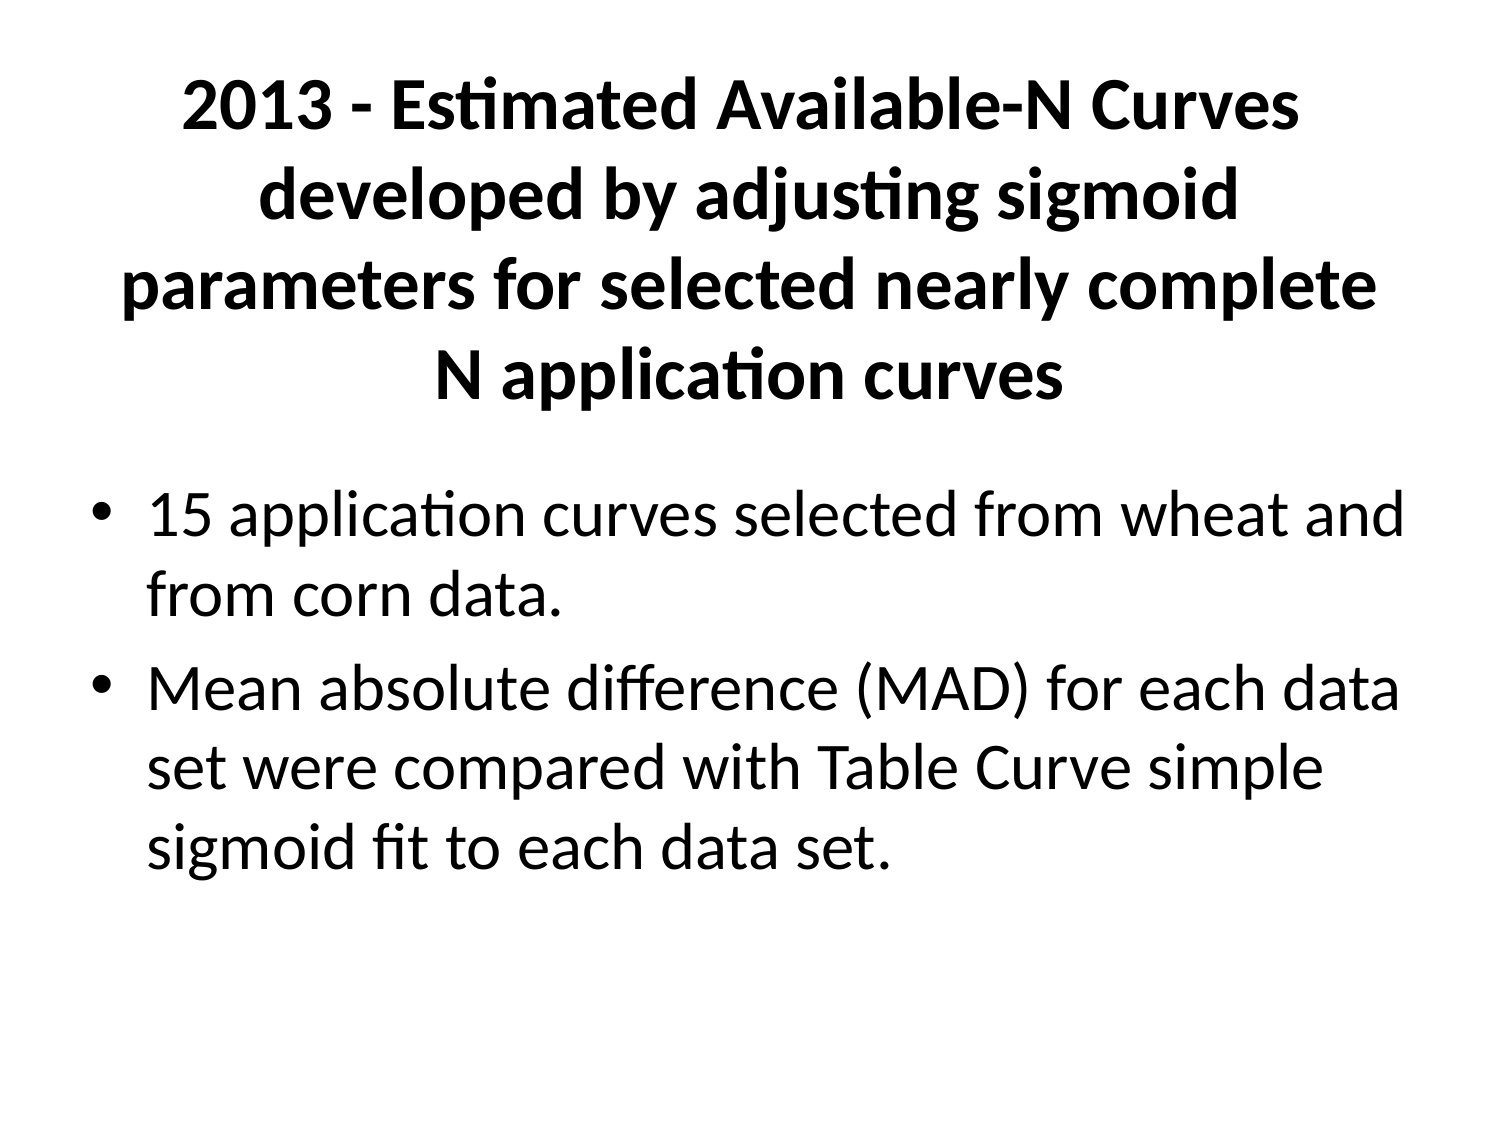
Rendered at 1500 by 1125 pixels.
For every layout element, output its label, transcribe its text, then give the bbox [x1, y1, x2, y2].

list 15 application curves selected from wheat and from corn data. Mean absolute difference (MAD) for each data set were compared with Table Curve simple sigmoid fit to each data set. [75, 462, 1425, 1005]
title 2013 - Estimated Available-N Curves developed by adjusting sigmoid parameters for selected nearly complete N application curves [75, 45, 1425, 425]
